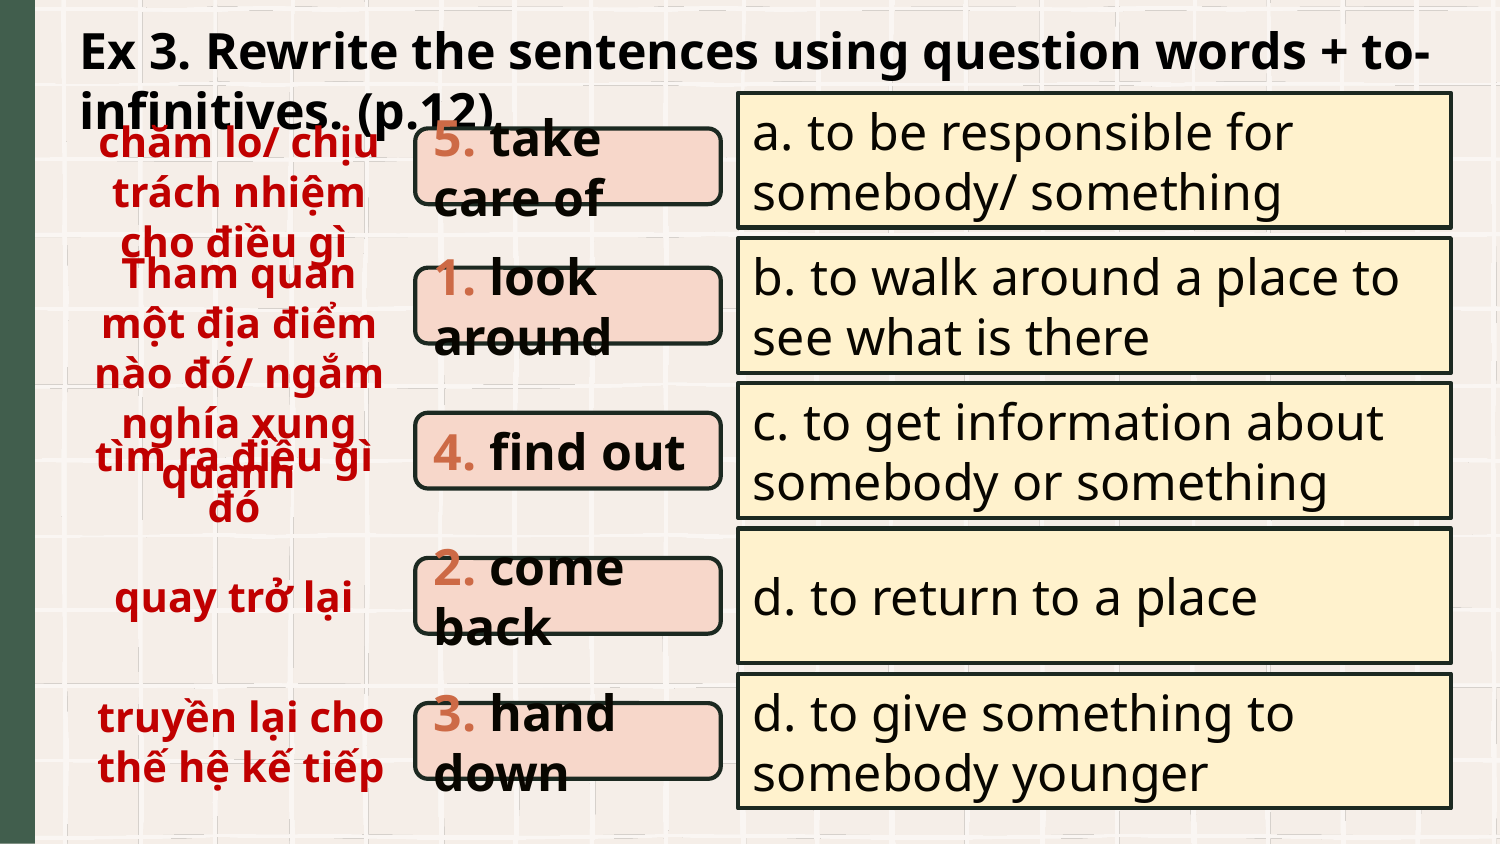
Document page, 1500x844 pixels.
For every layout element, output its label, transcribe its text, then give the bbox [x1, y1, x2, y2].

text_box 1. look around [415, 265, 723, 346]
text_box Ex 3. Rewrite the sentences using question words + to-infinitives. (p.12) [64, 12, 1500, 148]
text_box d. to give something to somebody younger [736, 672, 1453, 810]
text_box chăm lo/ chịu trách nhiệm cho điều gì [64, 108, 415, 239]
text_box 4. find out [415, 410, 723, 491]
text_box Tham quan một địa điểm nào đó/ ngắm nghía xung quanh [64, 239, 415, 505]
text_box quay trở lại [64, 563, 415, 628]
text_box a. to be responsible for somebody/ something [736, 91, 1453, 230]
text_box d. to return to a place [736, 526, 1453, 665]
text_box 5. take care of [415, 126, 723, 207]
text_box b. to walk around a place to see what is there [736, 236, 1453, 375]
text_box truyền lại cho thế hệ kế tiếp [65, 683, 416, 799]
text_box 3. hand down [416, 700, 723, 781]
text_box c. to get information about somebody or something [736, 381, 1453, 520]
text_box tìm ra điều gì đó [58, 422, 410, 538]
text_box 2. come back [414, 555, 723, 636]
